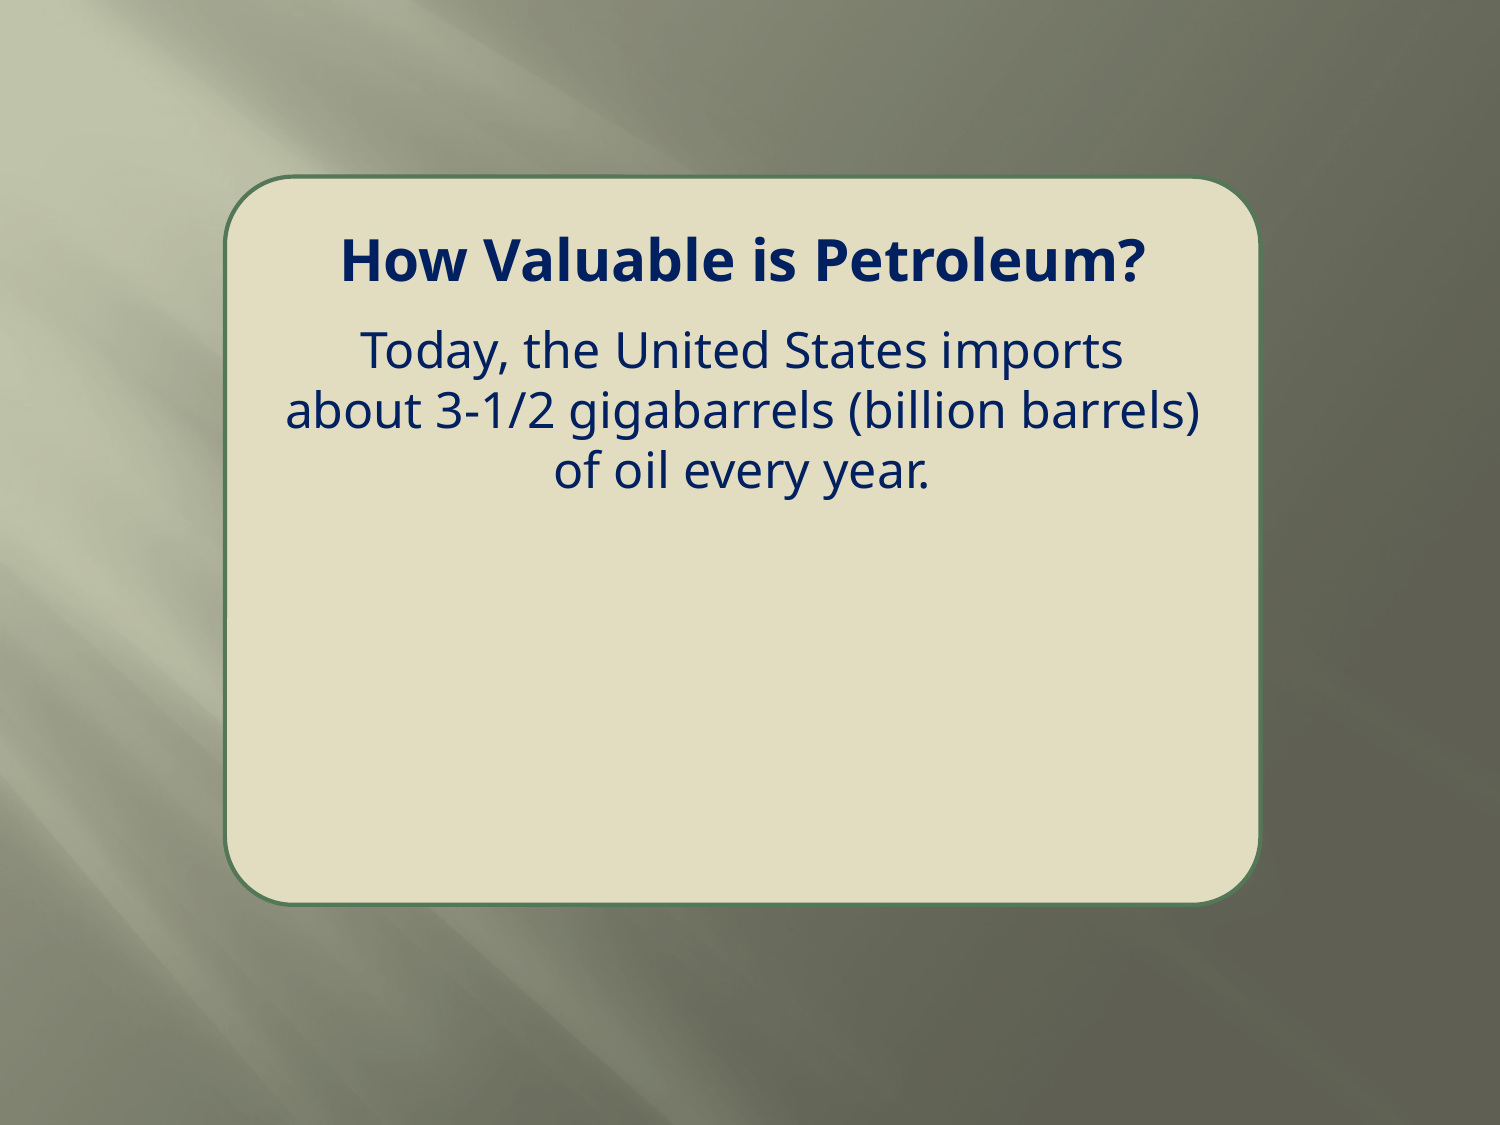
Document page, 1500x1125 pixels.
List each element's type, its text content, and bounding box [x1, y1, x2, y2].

text_box How Valuable is Petroleum? Today, the United States imports about 3-1/2 gigabarrels (billion barrels) of oil every year. [222, 174, 1263, 907]
